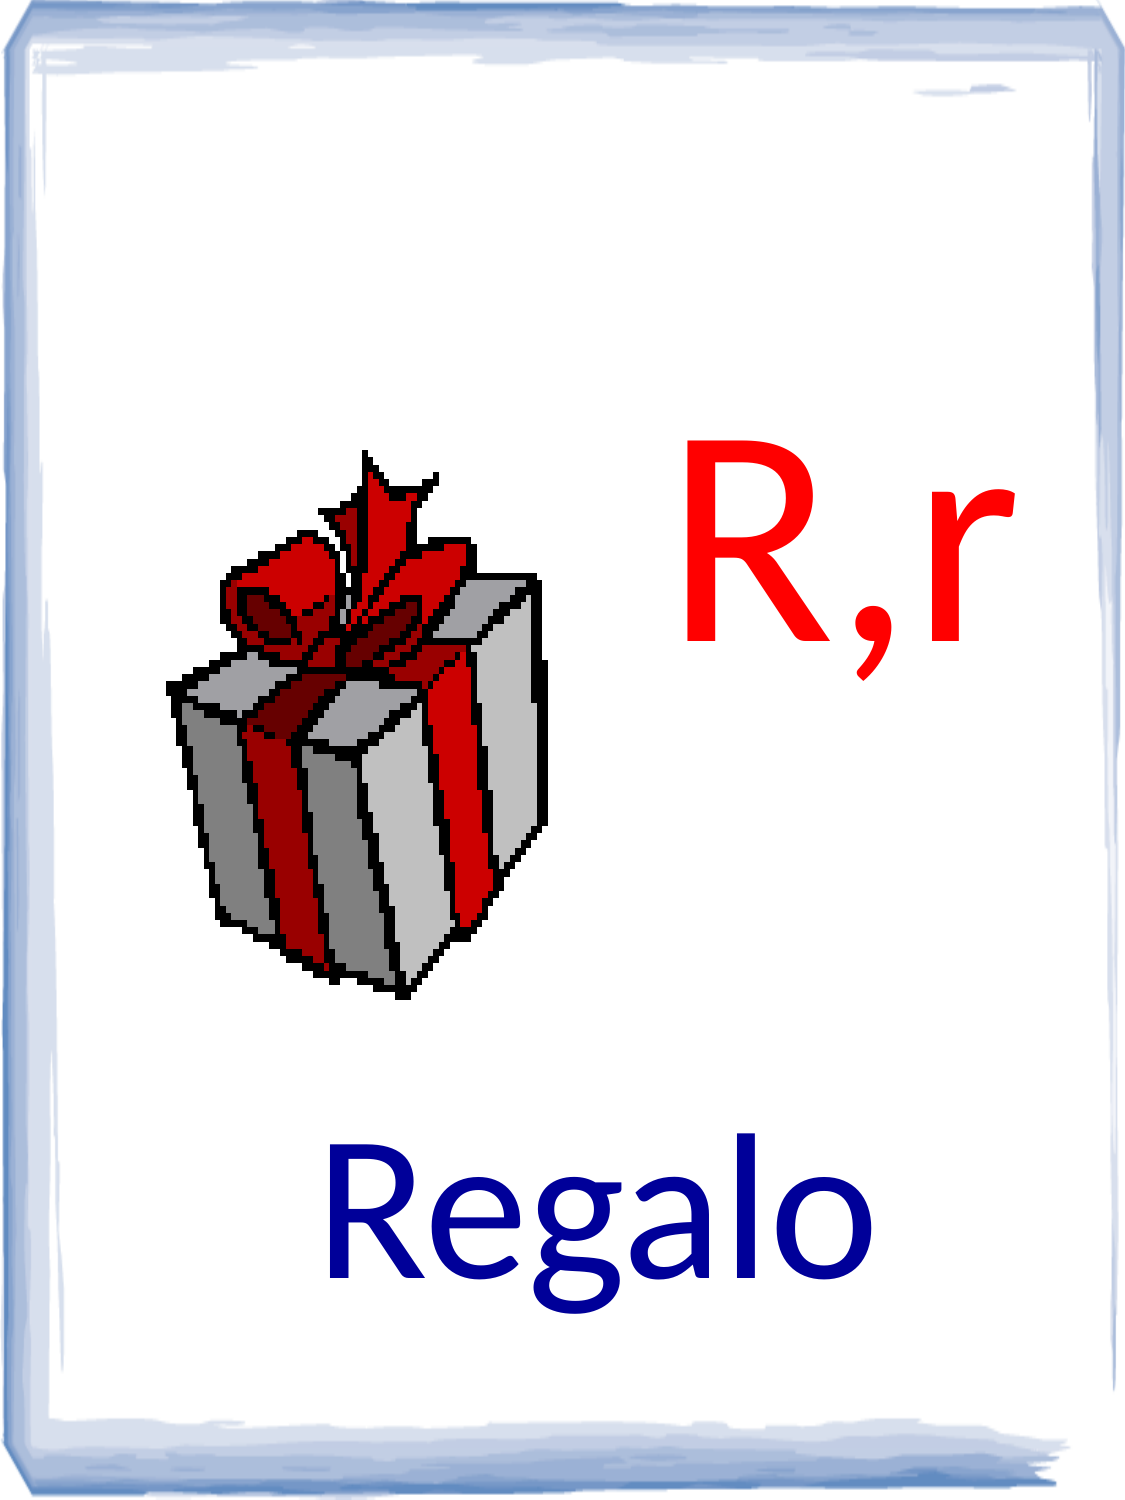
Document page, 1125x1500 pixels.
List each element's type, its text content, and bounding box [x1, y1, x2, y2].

text_box Regalo [299, 1062, 1097, 1500]
text_box R,r [562, 183, 1125, 850]
picture [0, 0, 1125, 1500]
